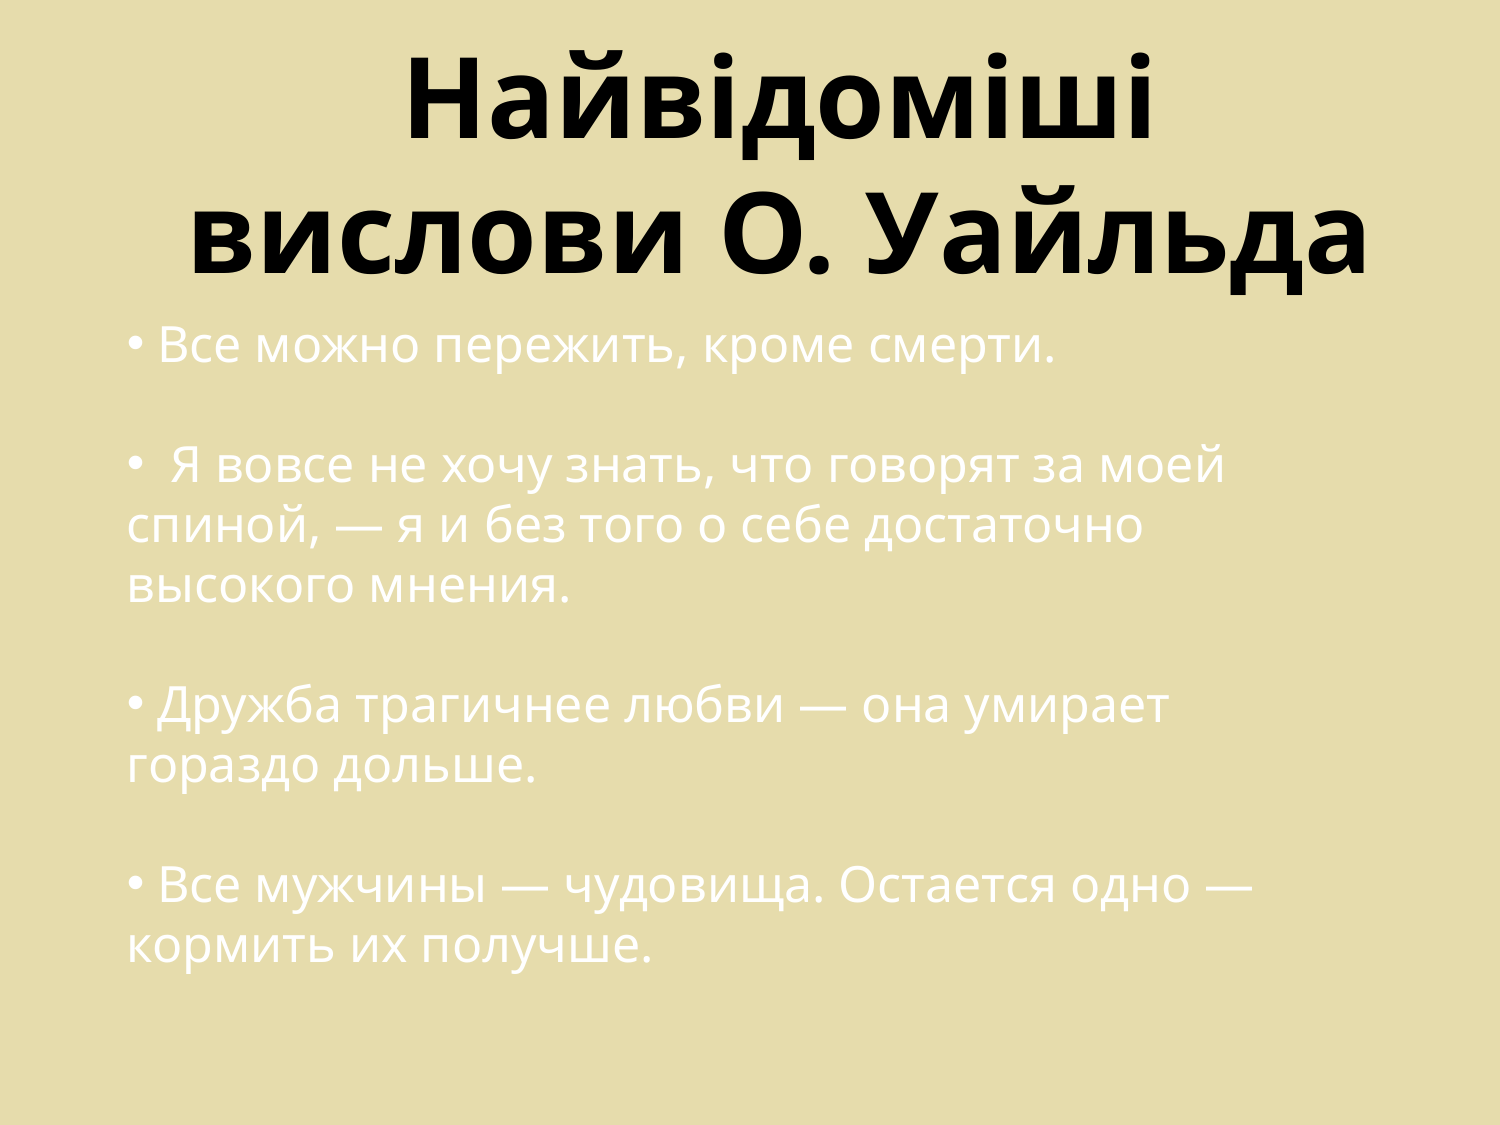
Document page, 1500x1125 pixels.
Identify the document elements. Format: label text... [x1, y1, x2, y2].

text_box Найвідоміші вислови О. Уайльда [135, 19, 1424, 304]
text_box Все можно пережить, кроме смерти. Я вовсе не хочу знать, что говорят за моей спиной, — я и без того о себе достаточно высокого мнения. Дружба трагичнее любви — она умирает гораздо дольше. Все мужчины — чудовища. Остается одно — кормить их получше. [112, 304, 1343, 1025]
